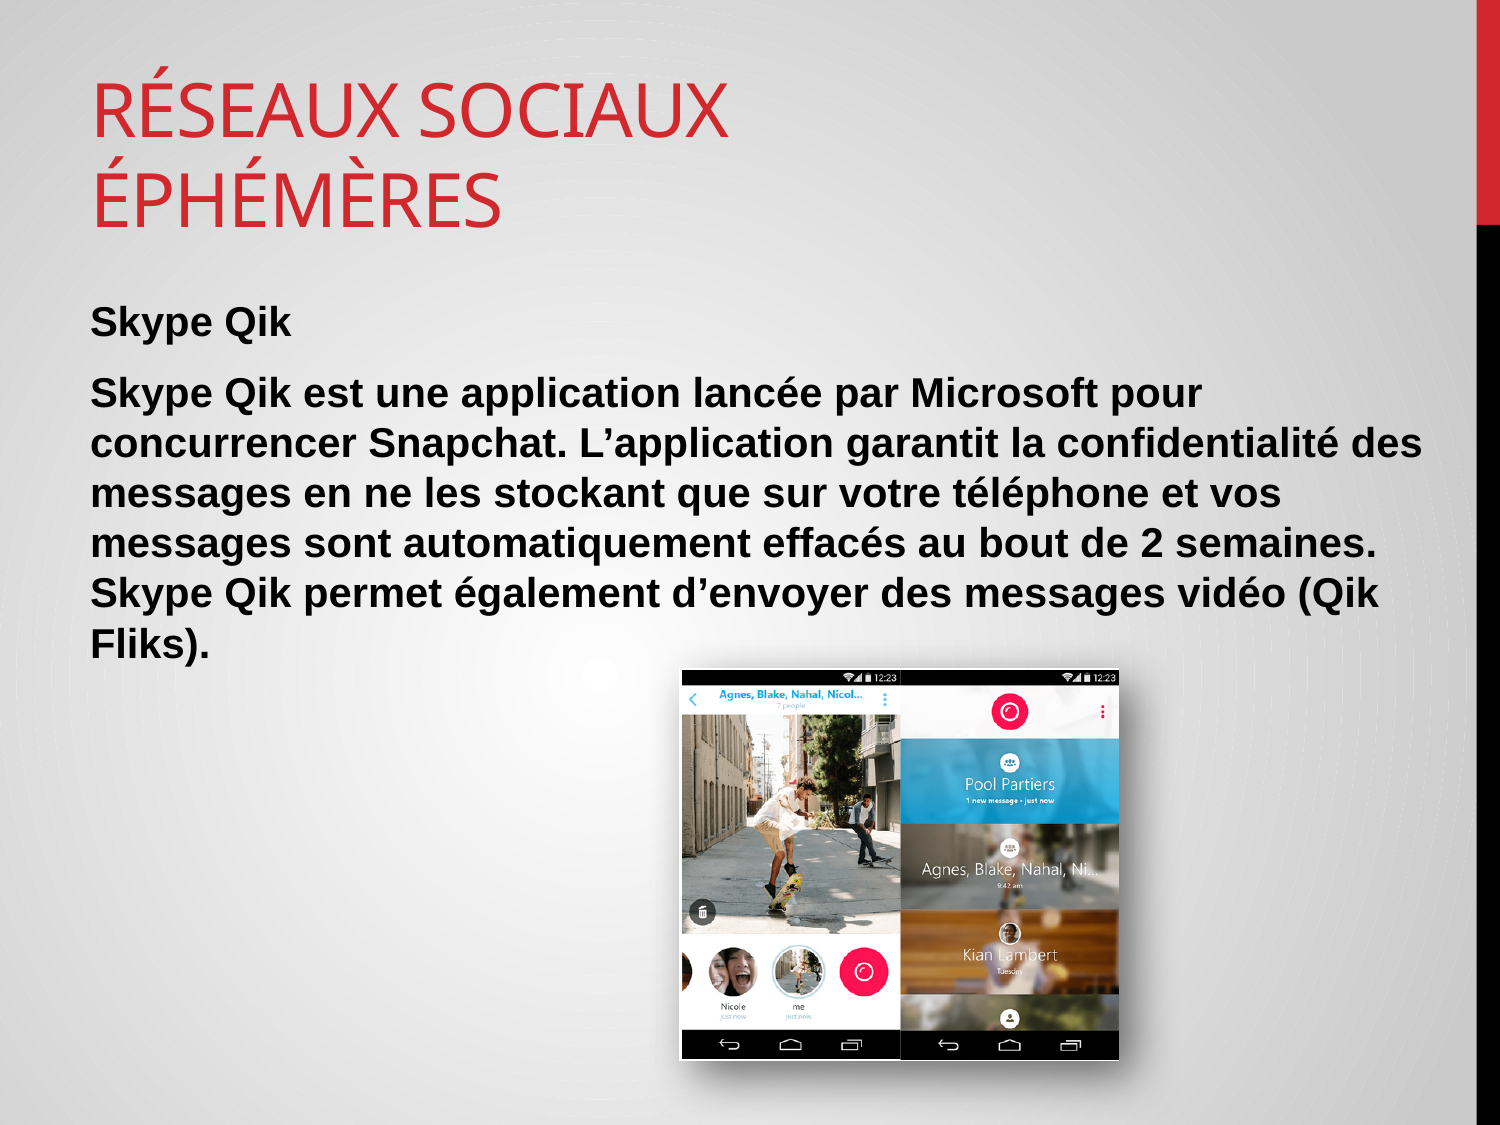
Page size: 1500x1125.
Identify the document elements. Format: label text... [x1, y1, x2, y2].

list Skype Qik Skype Qik est une application lancée par Microsoft pour concurrencer Snapchat. L’application garantit la confidentialité des messages en ne les stockant que sur votre téléphone et vos messages sont automatiquement effacés au bout de 2 semaines. Skype Qik permet également d’envoyer des messages vidéo (Qik Fliks). [75, 287, 1447, 1005]
title Réseaux sociaux éphémères [75, 25, 1025, 250]
picture [678, 668, 1120, 1062]
